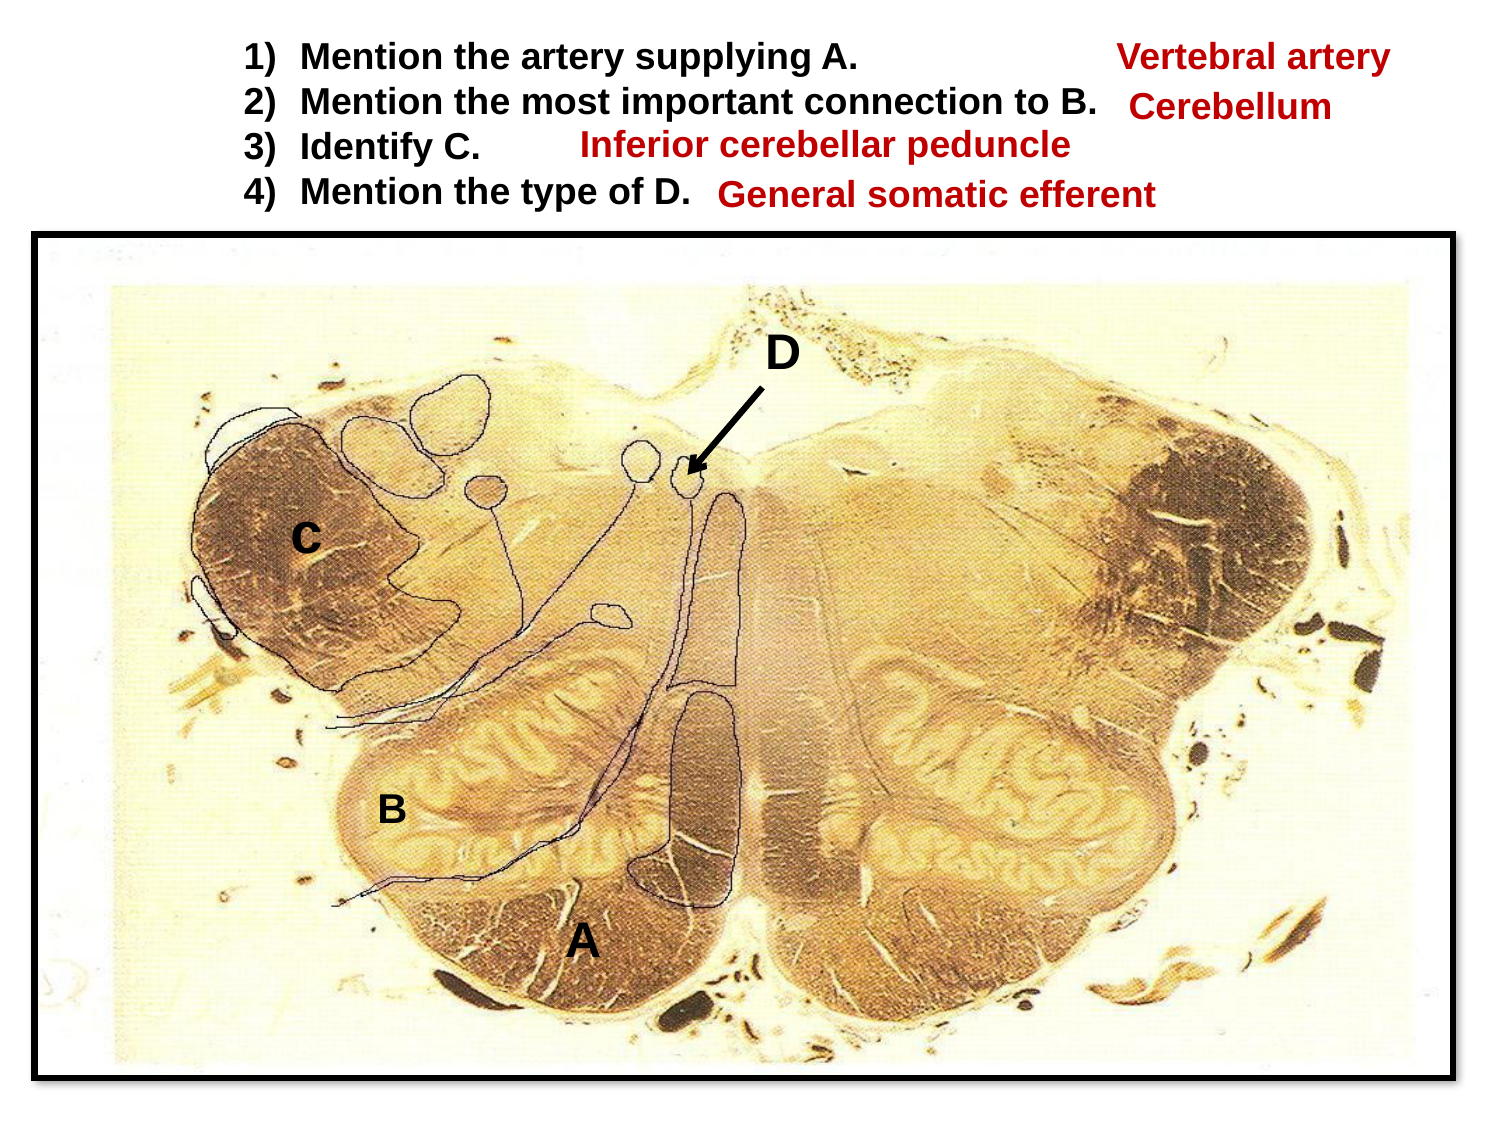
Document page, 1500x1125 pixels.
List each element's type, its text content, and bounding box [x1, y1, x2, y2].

text_box Cerebellum [1113, 74, 1348, 135]
text_box Inferior cerebellar peduncle [565, 112, 1087, 173]
picture [37, 237, 1451, 1076]
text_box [680, 393, 769, 469]
text_box Mention the artery supplying A. Mention the most important connection to B. Identify C. Mention the type of D. [228, 24, 1114, 220]
text_box Vertebral artery [1101, 24, 1406, 85]
text_box General somatic efferent [702, 162, 1172, 223]
